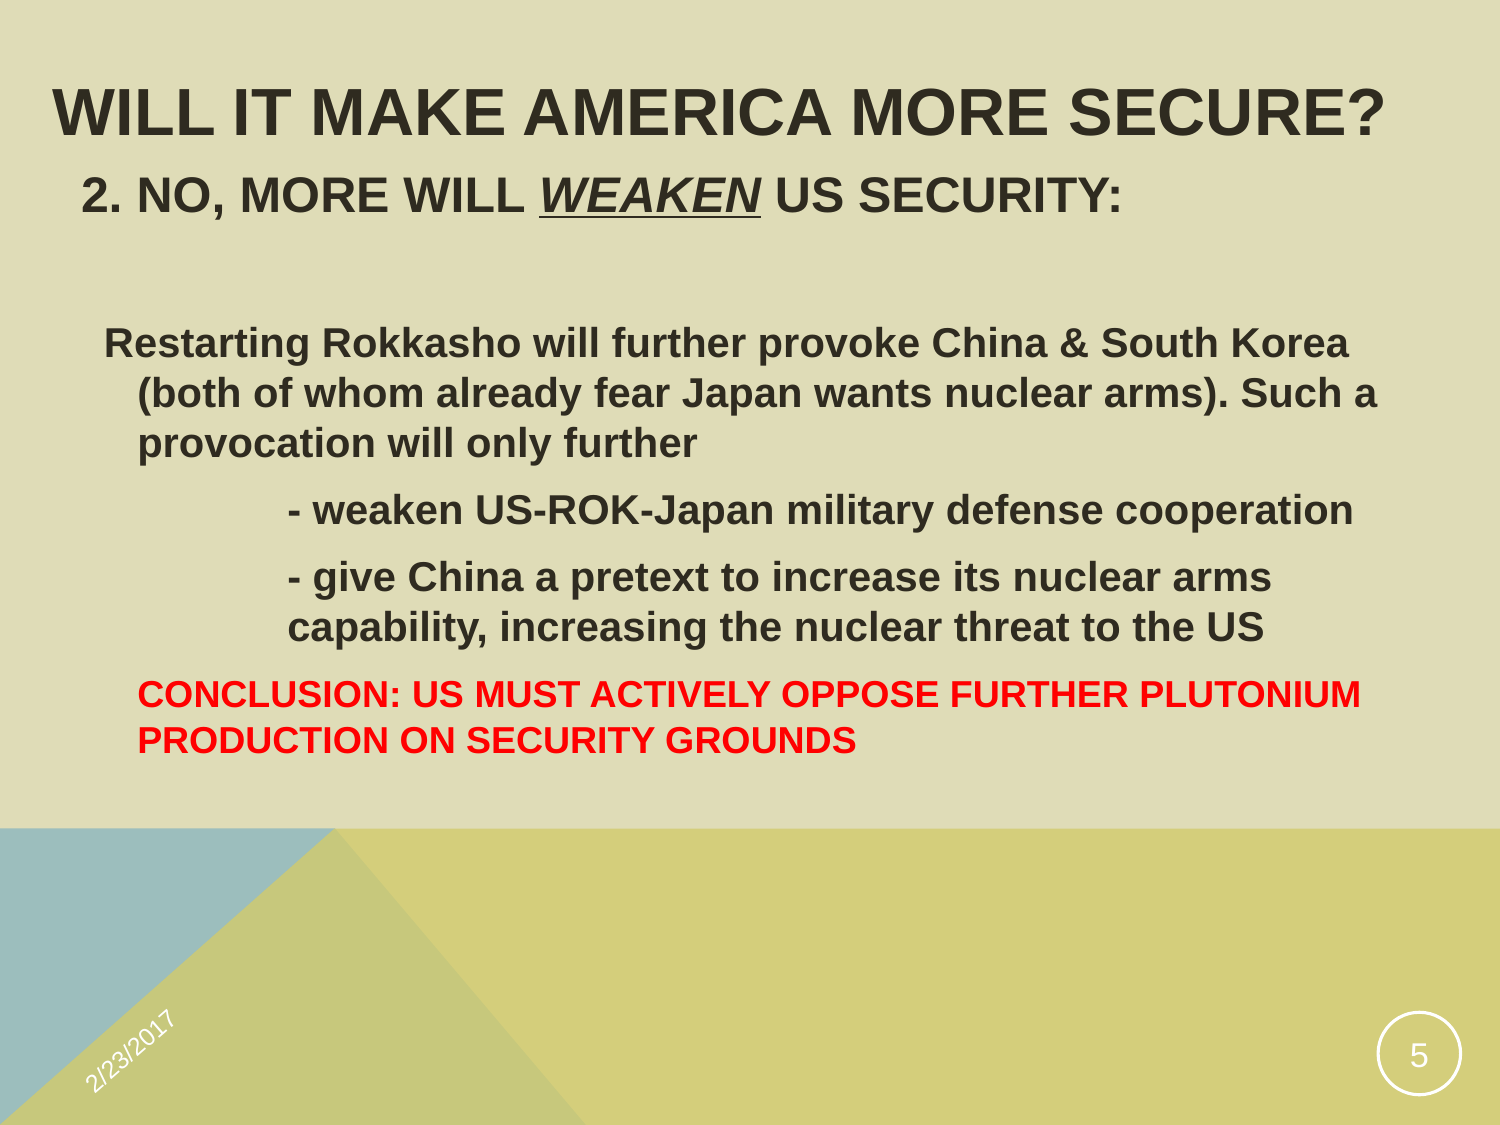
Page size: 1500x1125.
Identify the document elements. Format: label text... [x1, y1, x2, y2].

list 2. NO, MORE WILL WEAKEN US SECURITY: Restarting Rokkasho will further provoke China & South Korea (both of whom already fear Japan wants nuclear arms). Such a provocation will only further - weaken US-ROK-Japan military defense cooperation - give China a pretext to increase its nuclear arms capability, increasing the nuclear threat to the US CONCLUSION: US MUST ACTIVELY OPPOSE FURTHER PLUTONIUM PRODUCTION ON SECURITY GROUNDS [65, 155, 1416, 804]
slide_number 5 [1376, 1010, 1463, 1097]
title WILL IT MAKE AMERICA MORE SECURE? [37, 61, 1445, 156]
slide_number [65, 849, 357, 1109]
